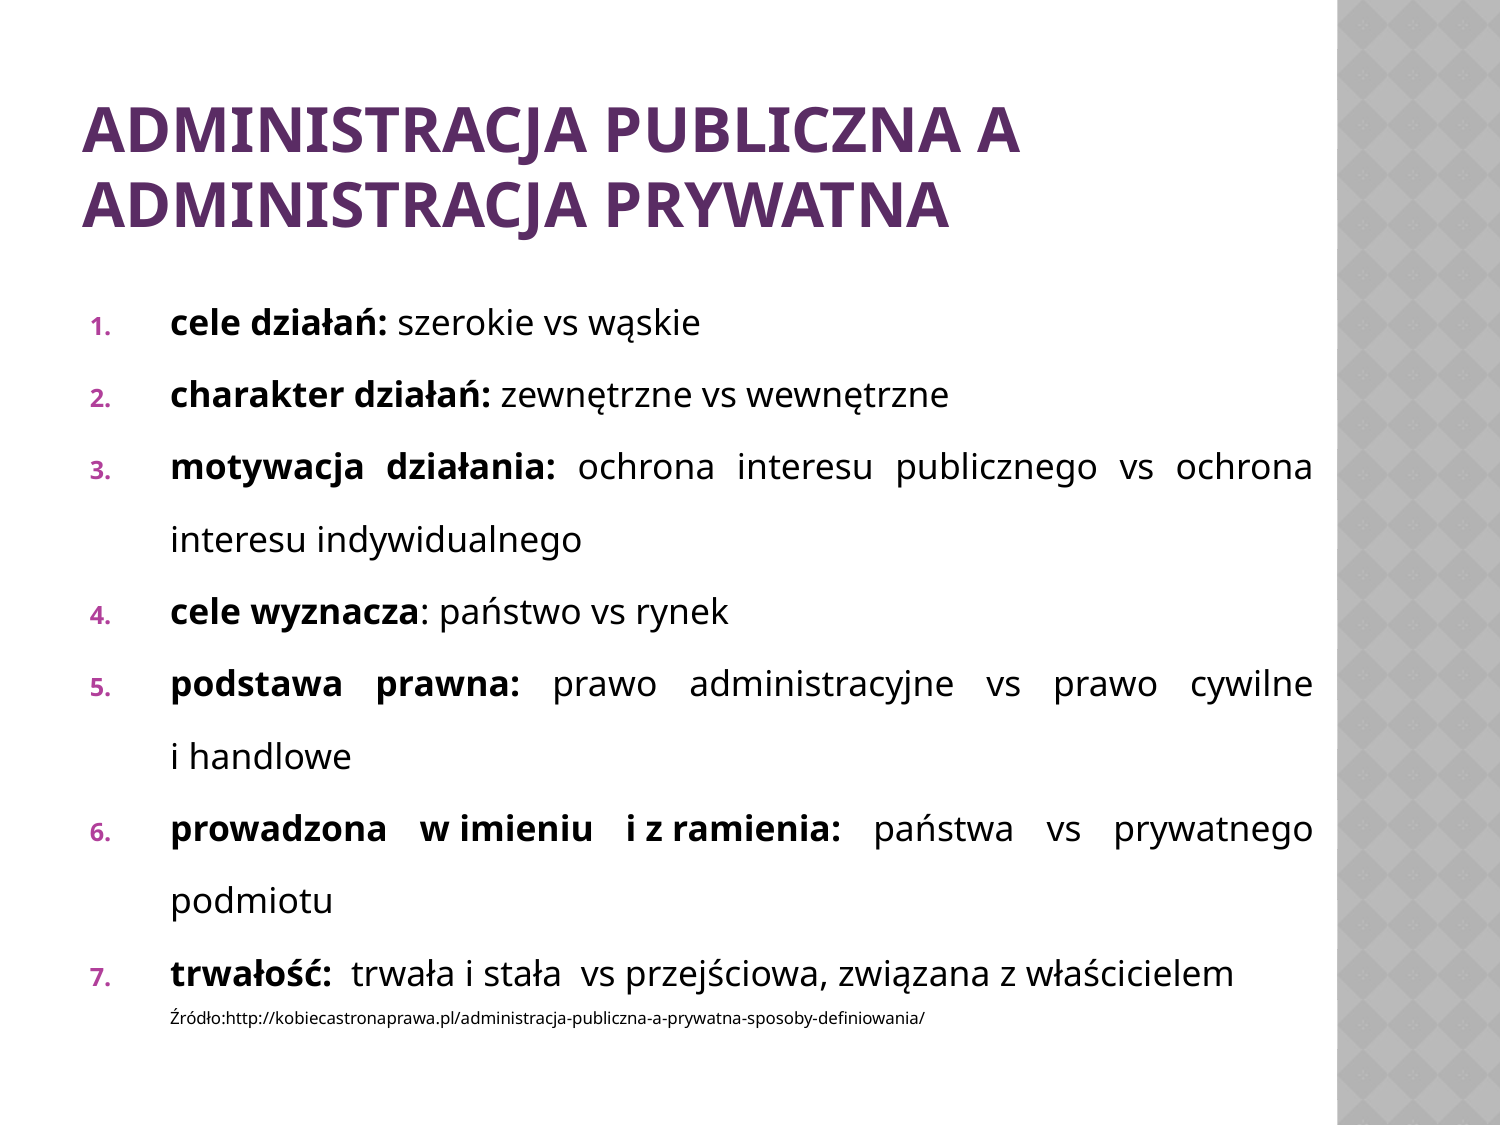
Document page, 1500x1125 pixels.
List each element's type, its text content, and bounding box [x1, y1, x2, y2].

title Administracja publiczna a administracja prywatna [75, 52, 1263, 240]
list cele działań: szerokie vs wąskie charakter działań: zewnętrzne vs wewnętrzne motywacja działania: ochrona interesu publicznego vs ochrona interesu indywidualnego cele wyznacza: państwo vs rynek podstawa prawna: prawo administracyjne vs prawo cywilne i handlowe prowadzona w imieniu i z ramienia: państwa vs prywatnego podmiotu trwałość: trwała i stała vs przejściowa, związana z właścicielem Źródło:http://kobiecastronaprawa.pl/administracja-publiczna-a-prywatna-sposoby-definiowania/ [75, 262, 1329, 1047]
